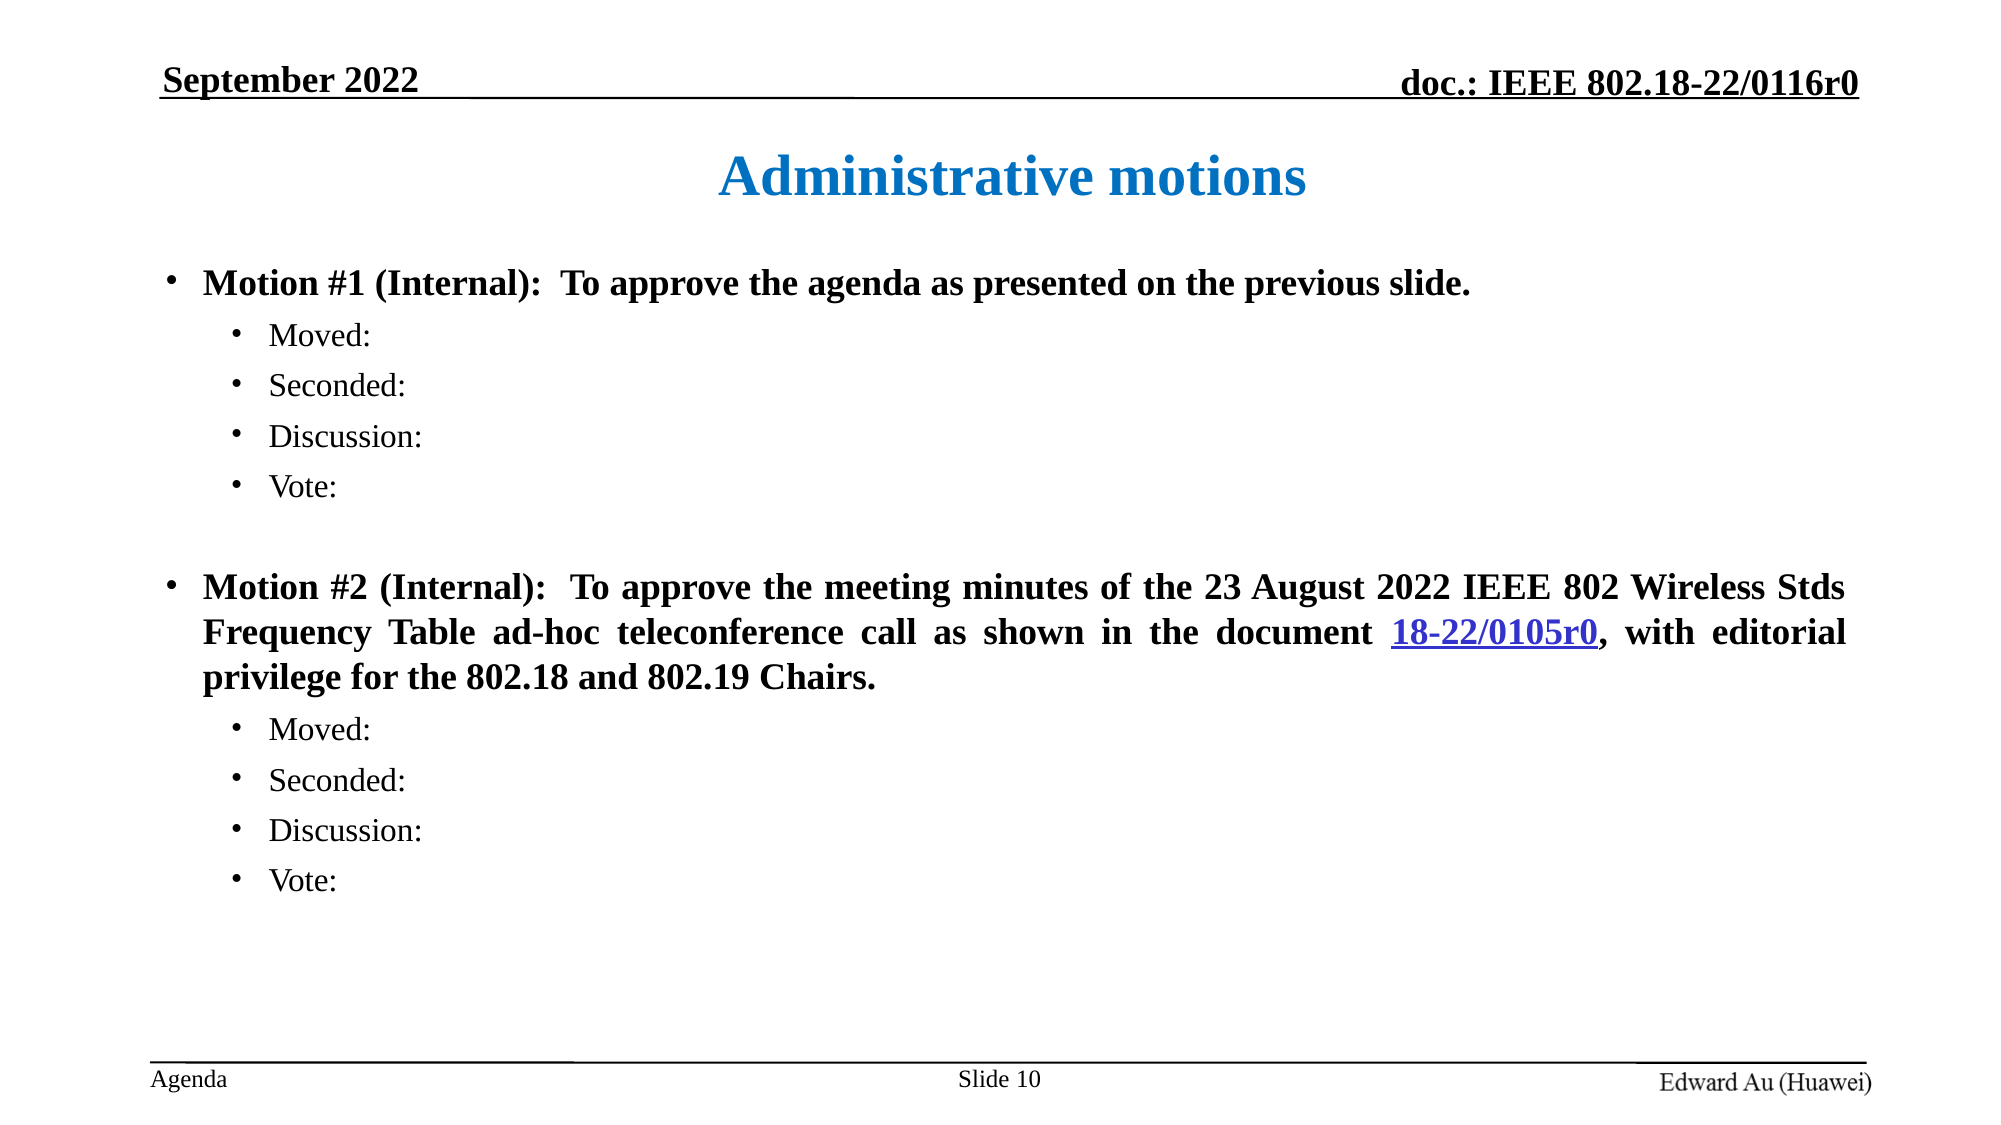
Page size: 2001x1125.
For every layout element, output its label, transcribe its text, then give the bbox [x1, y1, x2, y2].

list Motion #1 (Internal): To approve the agenda as presented on the previous slide. Moved: Seconded: Discussion: Vote: Motion #2 (Internal): To approve the meeting minutes of the 23 August 2022 IEEE 802 Wireless Stds Frequency Table ad-hoc teleconference call as shown in the document 18-22/0105r0, with editorial privilege for the 802.18 and 802.19 Chairs. Moved: Seconded: Discussion: Vote: [149, 250, 1882, 926]
slide_number Slide 10 [933, 1061, 1067, 1123]
title Administrative motions [162, 99, 1864, 246]
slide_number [162, 54, 663, 99]
picture [1174, 1058, 1887, 1113]
